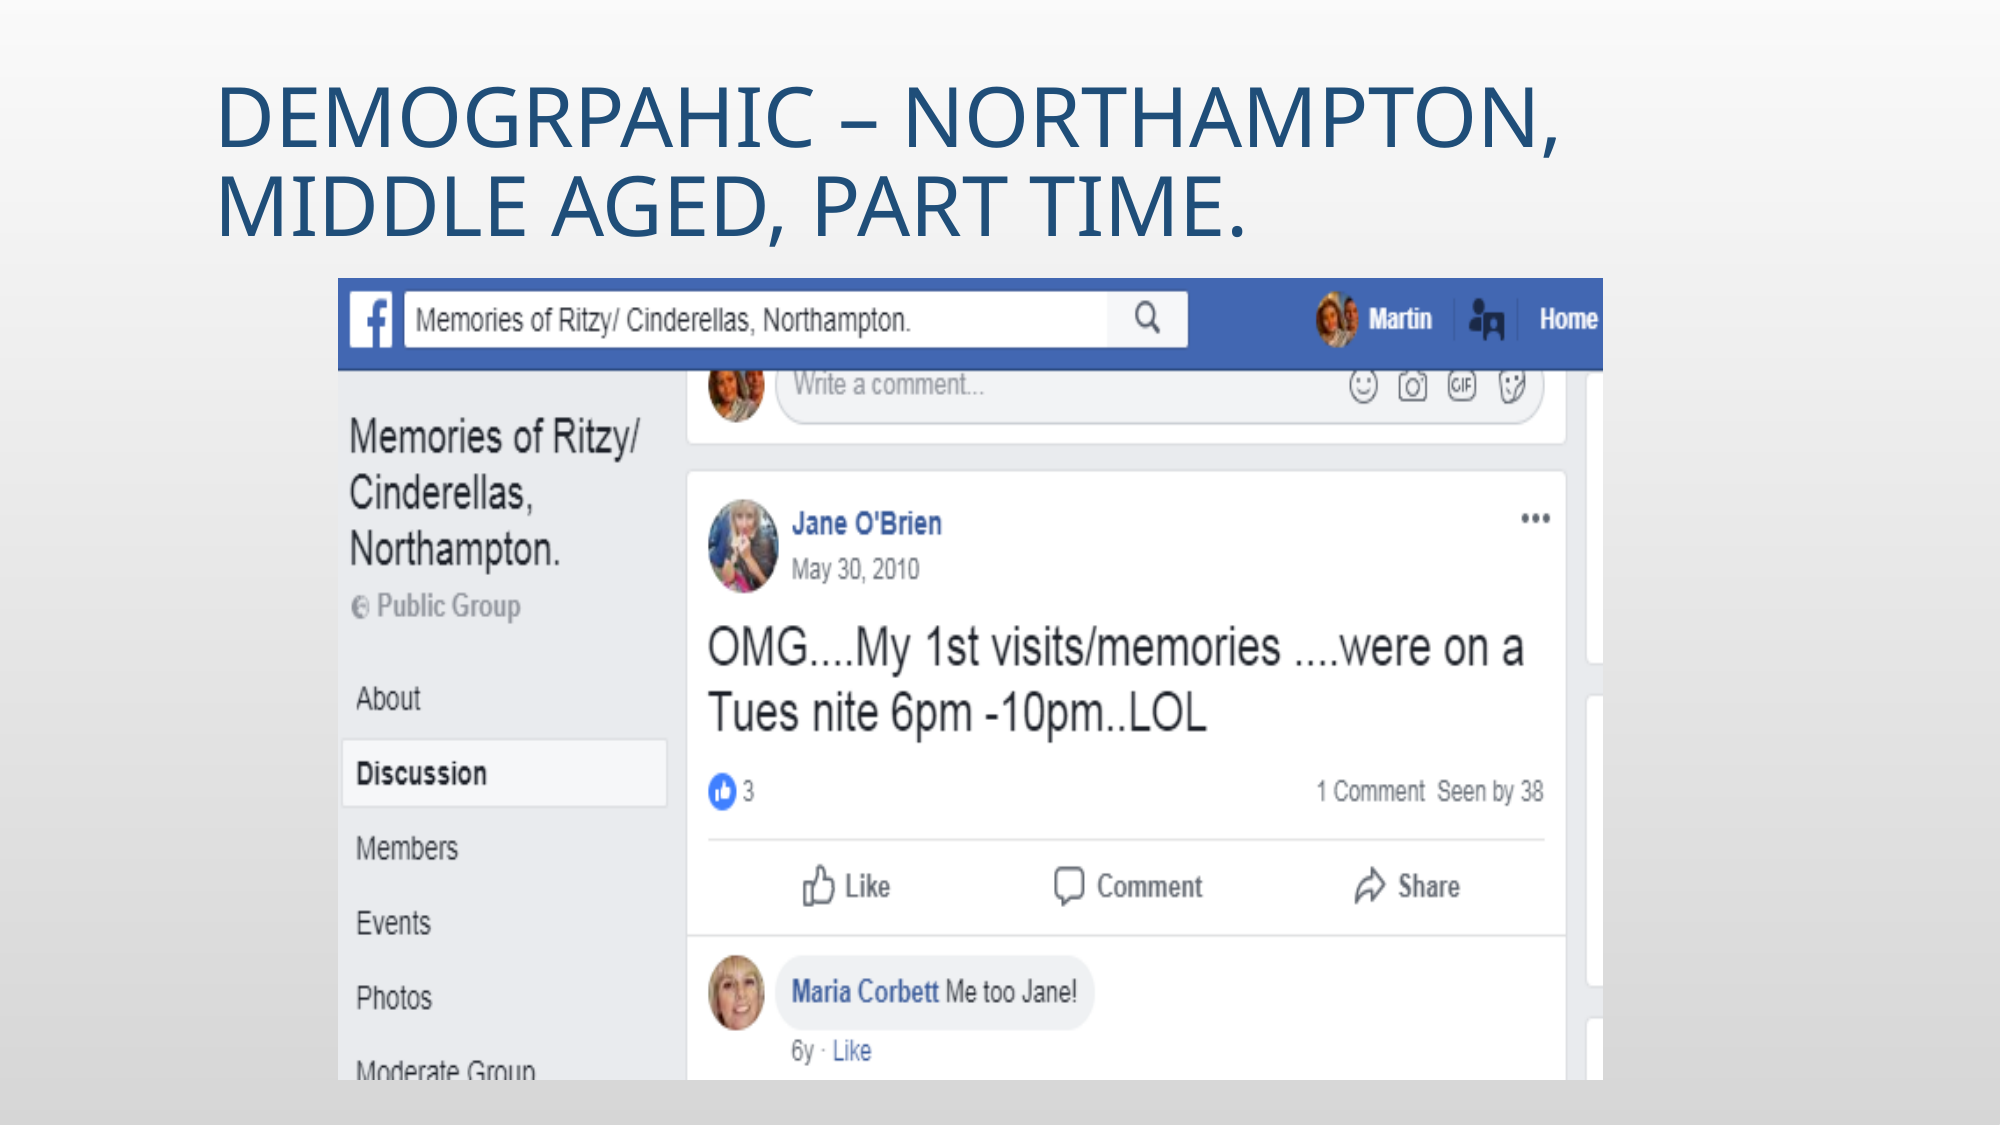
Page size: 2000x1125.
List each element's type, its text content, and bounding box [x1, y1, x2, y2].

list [338, 278, 1603, 1080]
title Demogrpahic – Northampton, middle aged, Part Time. [199, 45, 1800, 263]
